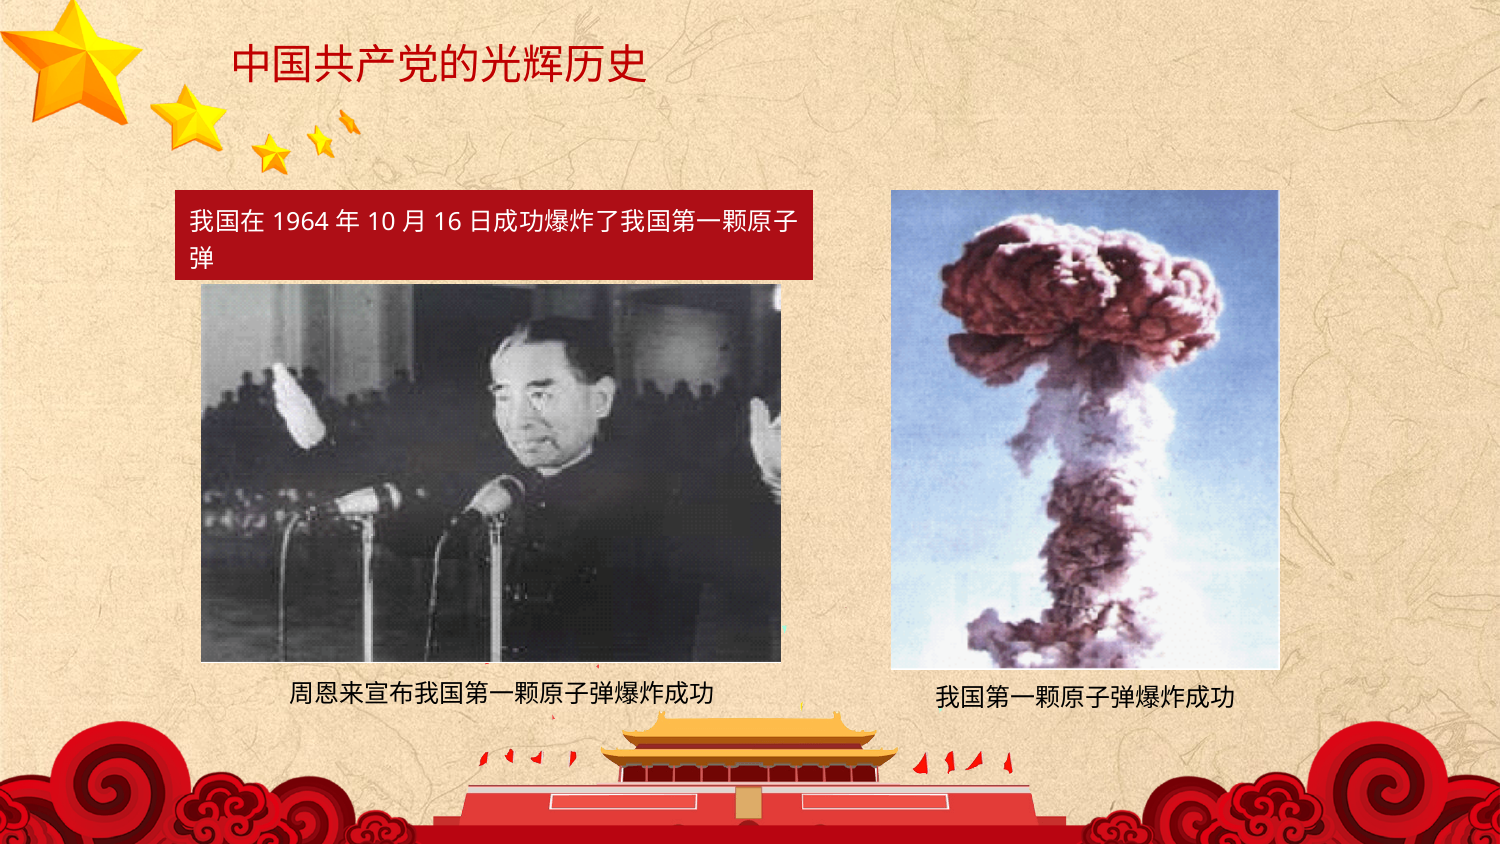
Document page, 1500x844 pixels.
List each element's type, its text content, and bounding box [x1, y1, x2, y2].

text_box 我国在1964年10月16日成功爆炸了我国第一颗原子弹 [175, 190, 813, 280]
text_box 我国第一颗原子弹爆炸成功 [891, 679, 1280, 720]
text_box 周恩来宣布我国第一颗原子弹爆炸成功 [274, 671, 730, 715]
picture [0, 0, 1500, 844]
